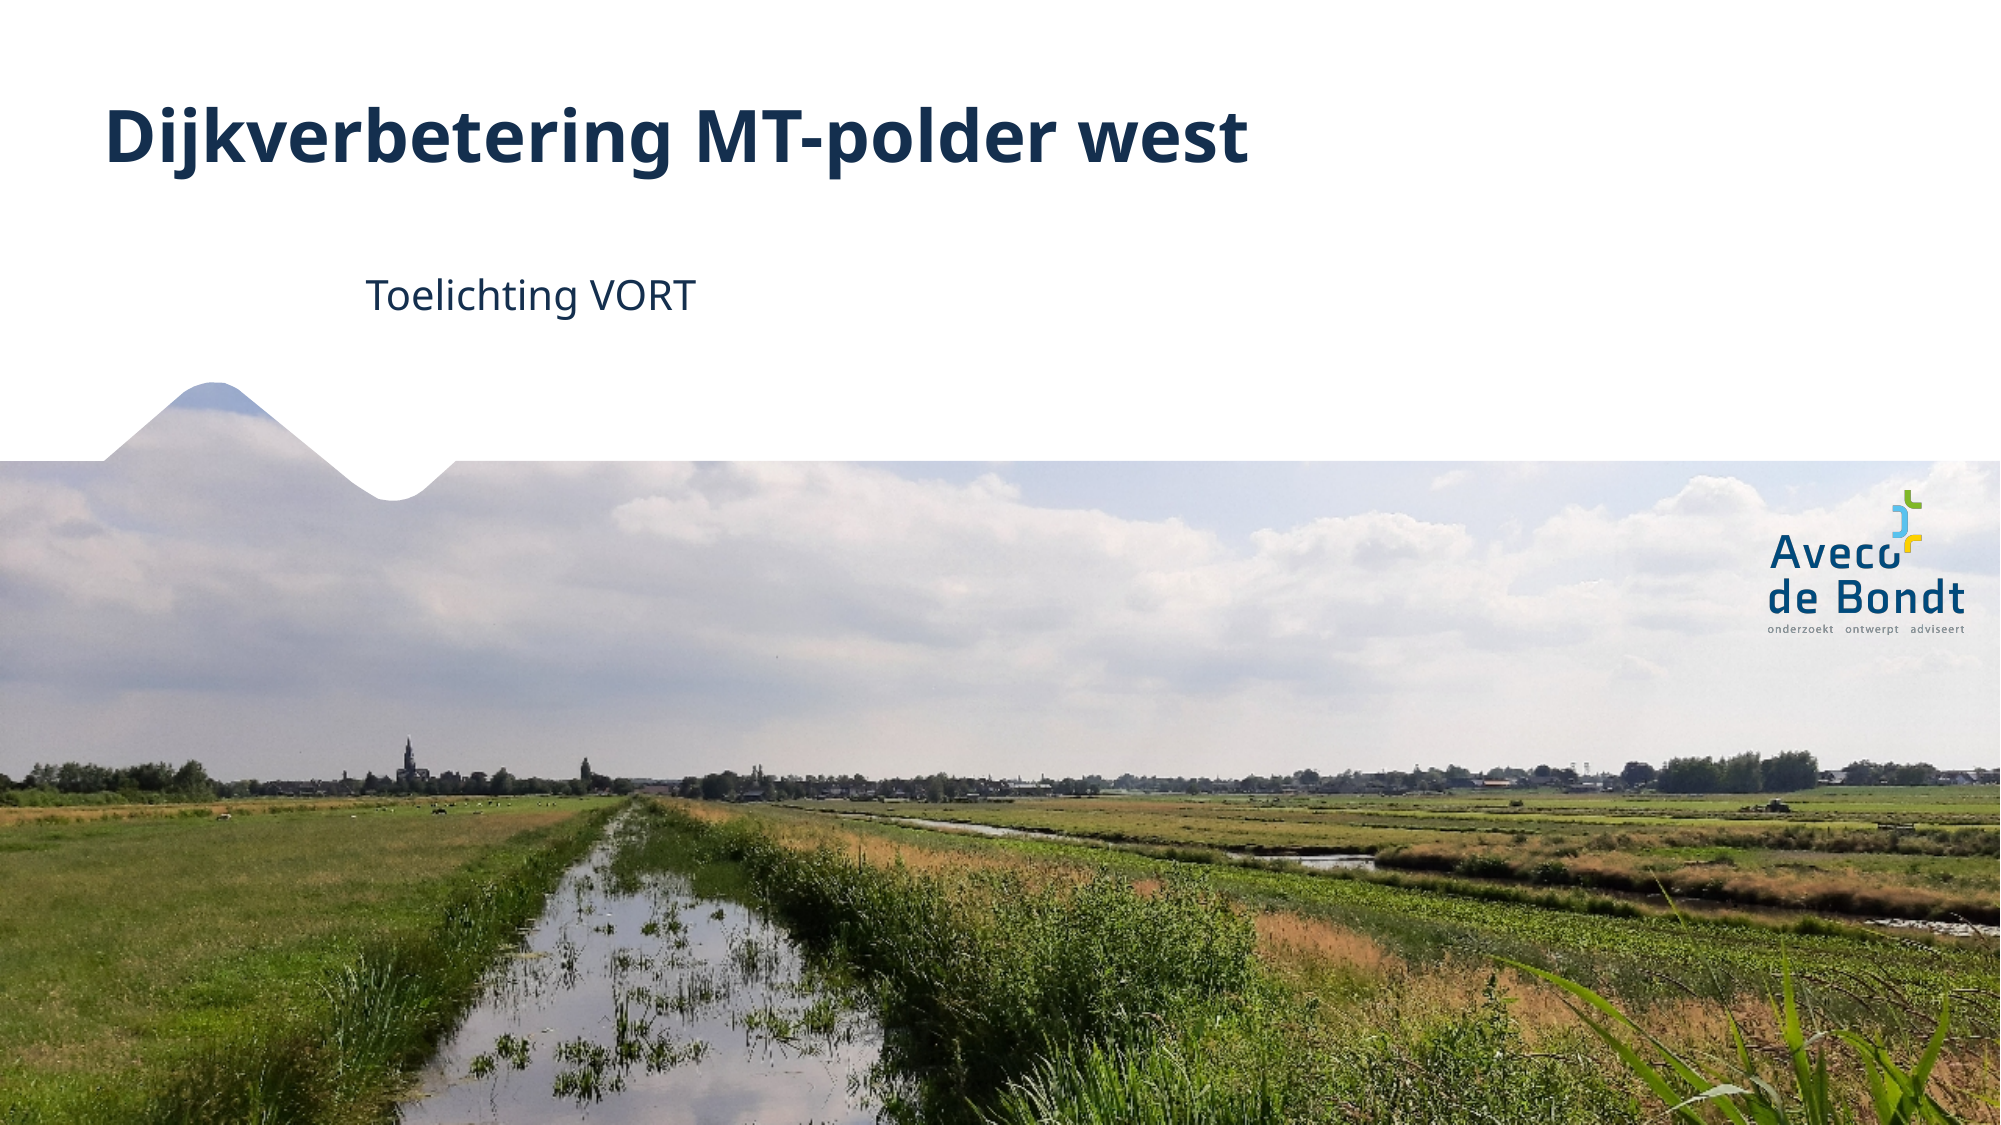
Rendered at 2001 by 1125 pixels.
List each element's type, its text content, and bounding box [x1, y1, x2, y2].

subtitle Toelichting VORT [365, 274, 1487, 326]
picture [0, 382, 2000, 1125]
title Dijkverbetering MT-polder west [103, 99, 1487, 226]
